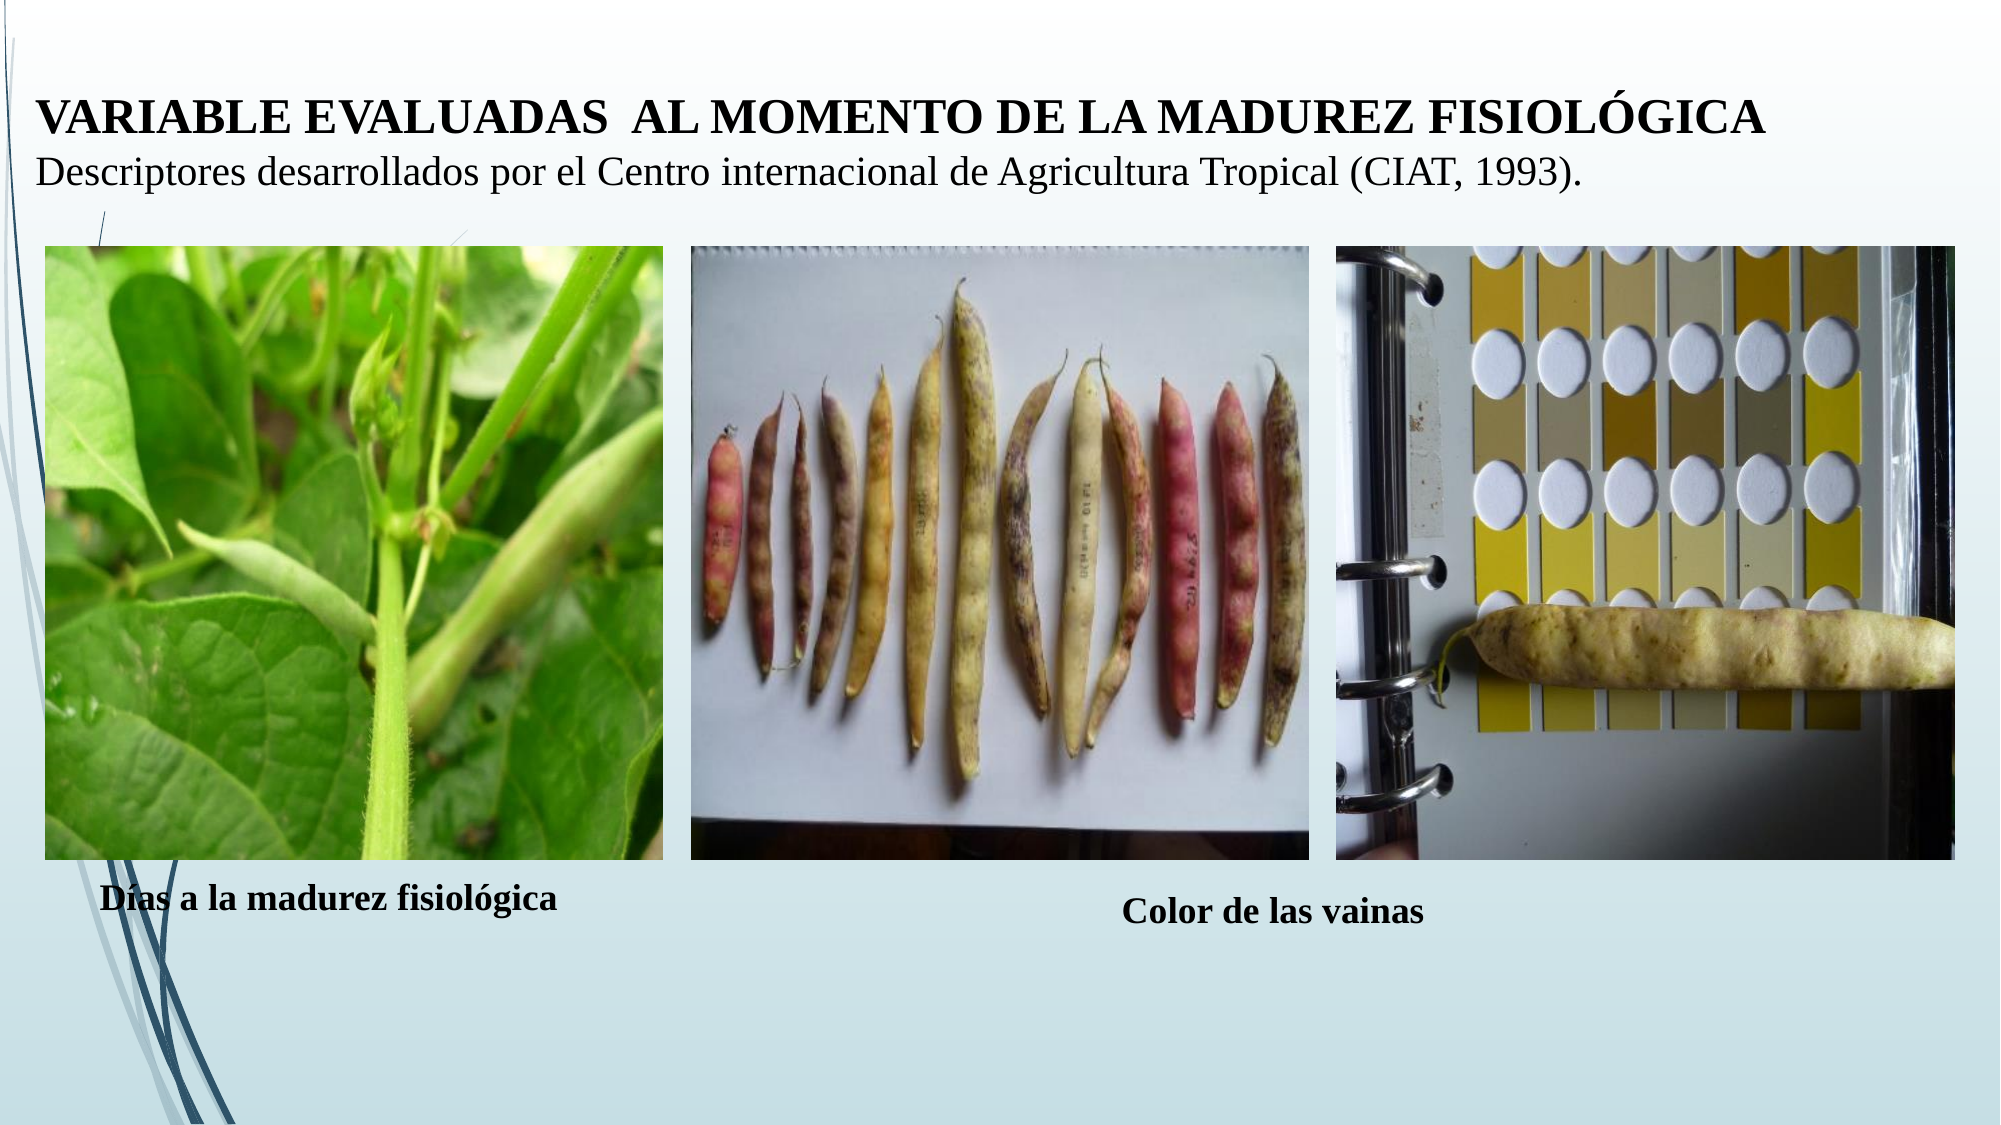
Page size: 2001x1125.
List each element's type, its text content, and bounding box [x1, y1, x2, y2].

text_box Color de las vainas [690, 878, 1866, 939]
title VARIABLE EVALUADAS AL MOMENTO DE LA MADUREZ FISIOLÓGICA Descriptores desarrollados por el Centro internacional de Agricultura Tropical (CIAT, 1993). [20, 76, 2000, 235]
picture [45, 246, 664, 861]
picture [690, 246, 1309, 861]
text_box Días a la madurez fisiológica [84, 865, 768, 926]
picture [1336, 246, 1955, 861]
